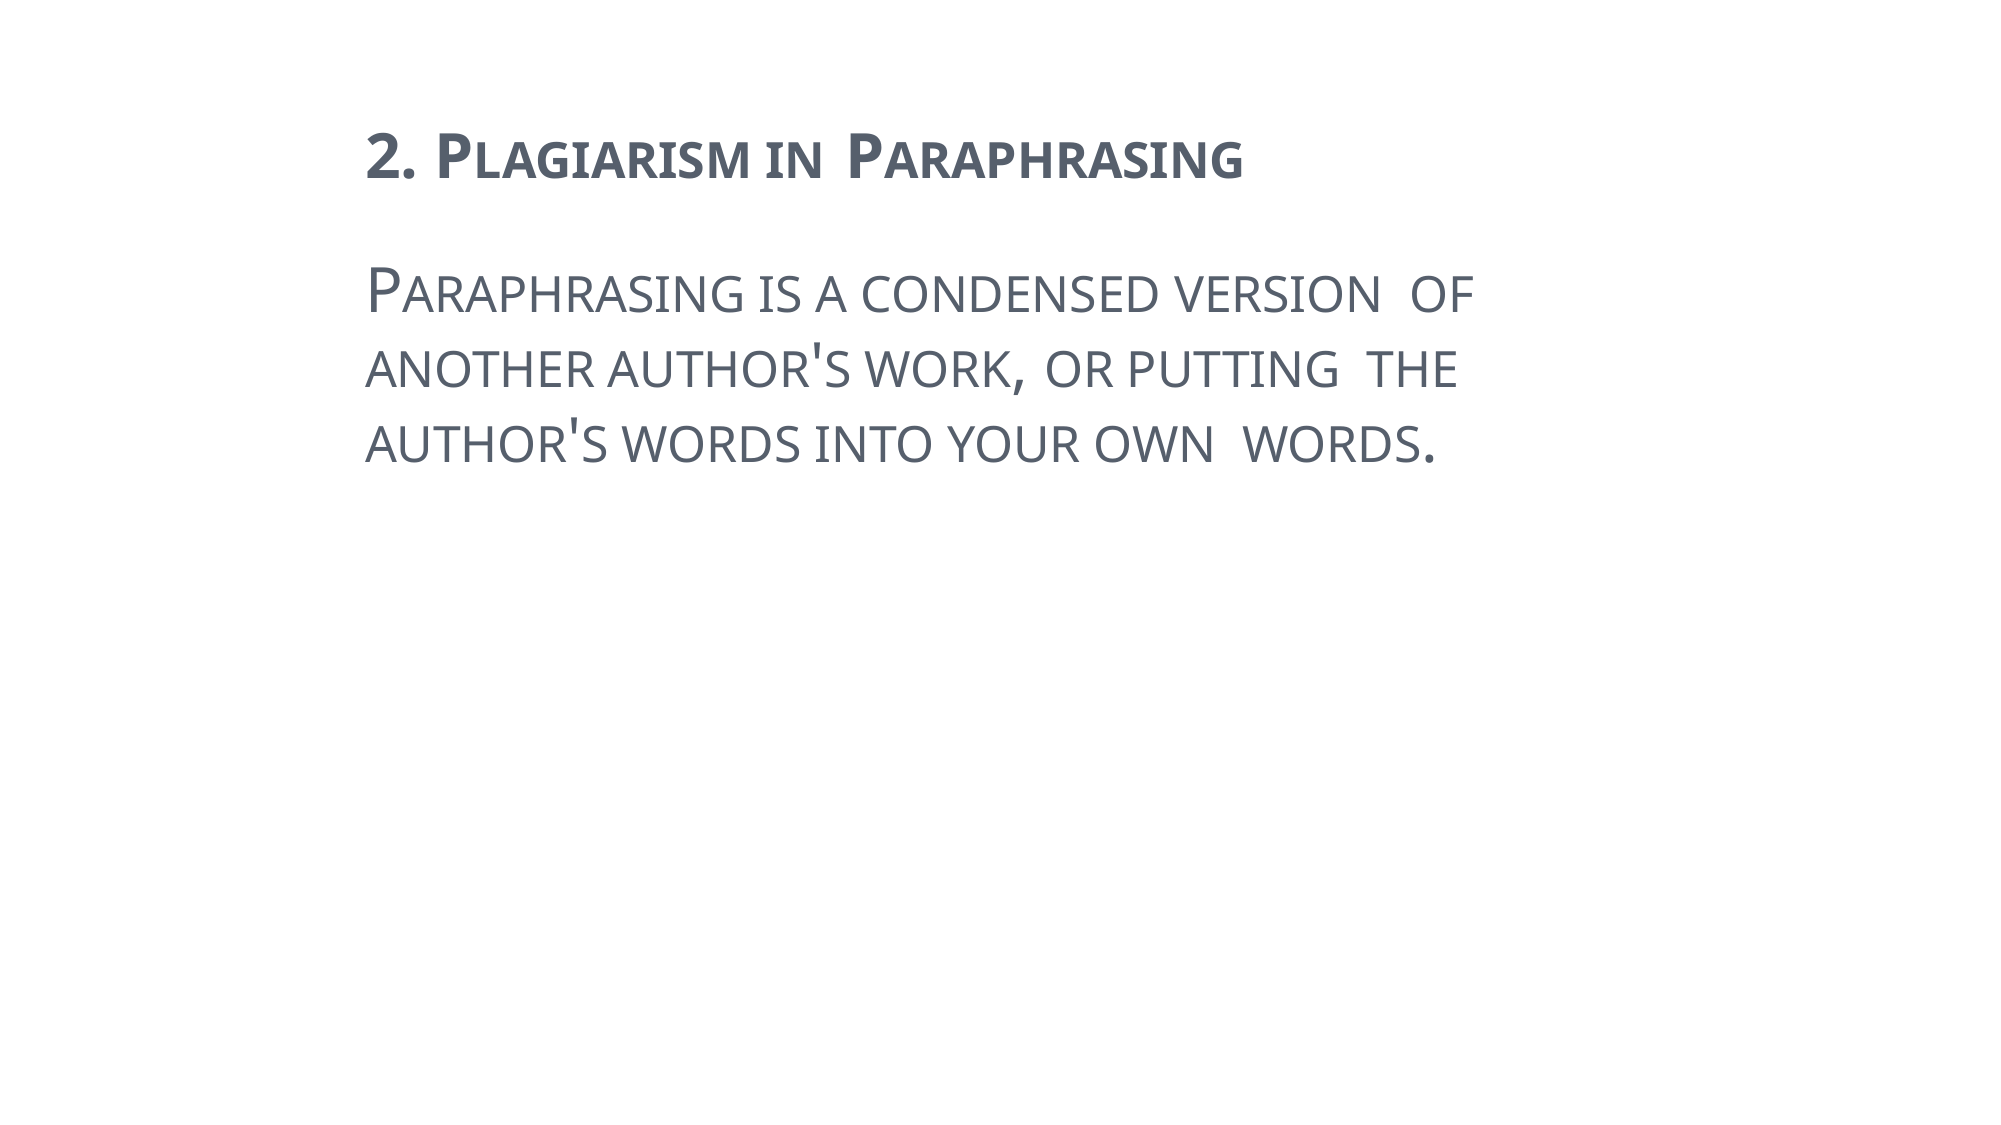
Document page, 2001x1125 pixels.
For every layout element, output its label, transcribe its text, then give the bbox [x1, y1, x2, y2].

text_box 2. PLAGIARISM IN PARAPHRASING PARAPHRASING IS A CONDENSED VERSION OF ANOTHER AUTHOR'S WORK, OR PUTTING THE AUTHOR'S WORDS INTO YOUR OWN WORDS. [362, 113, 1557, 475]
